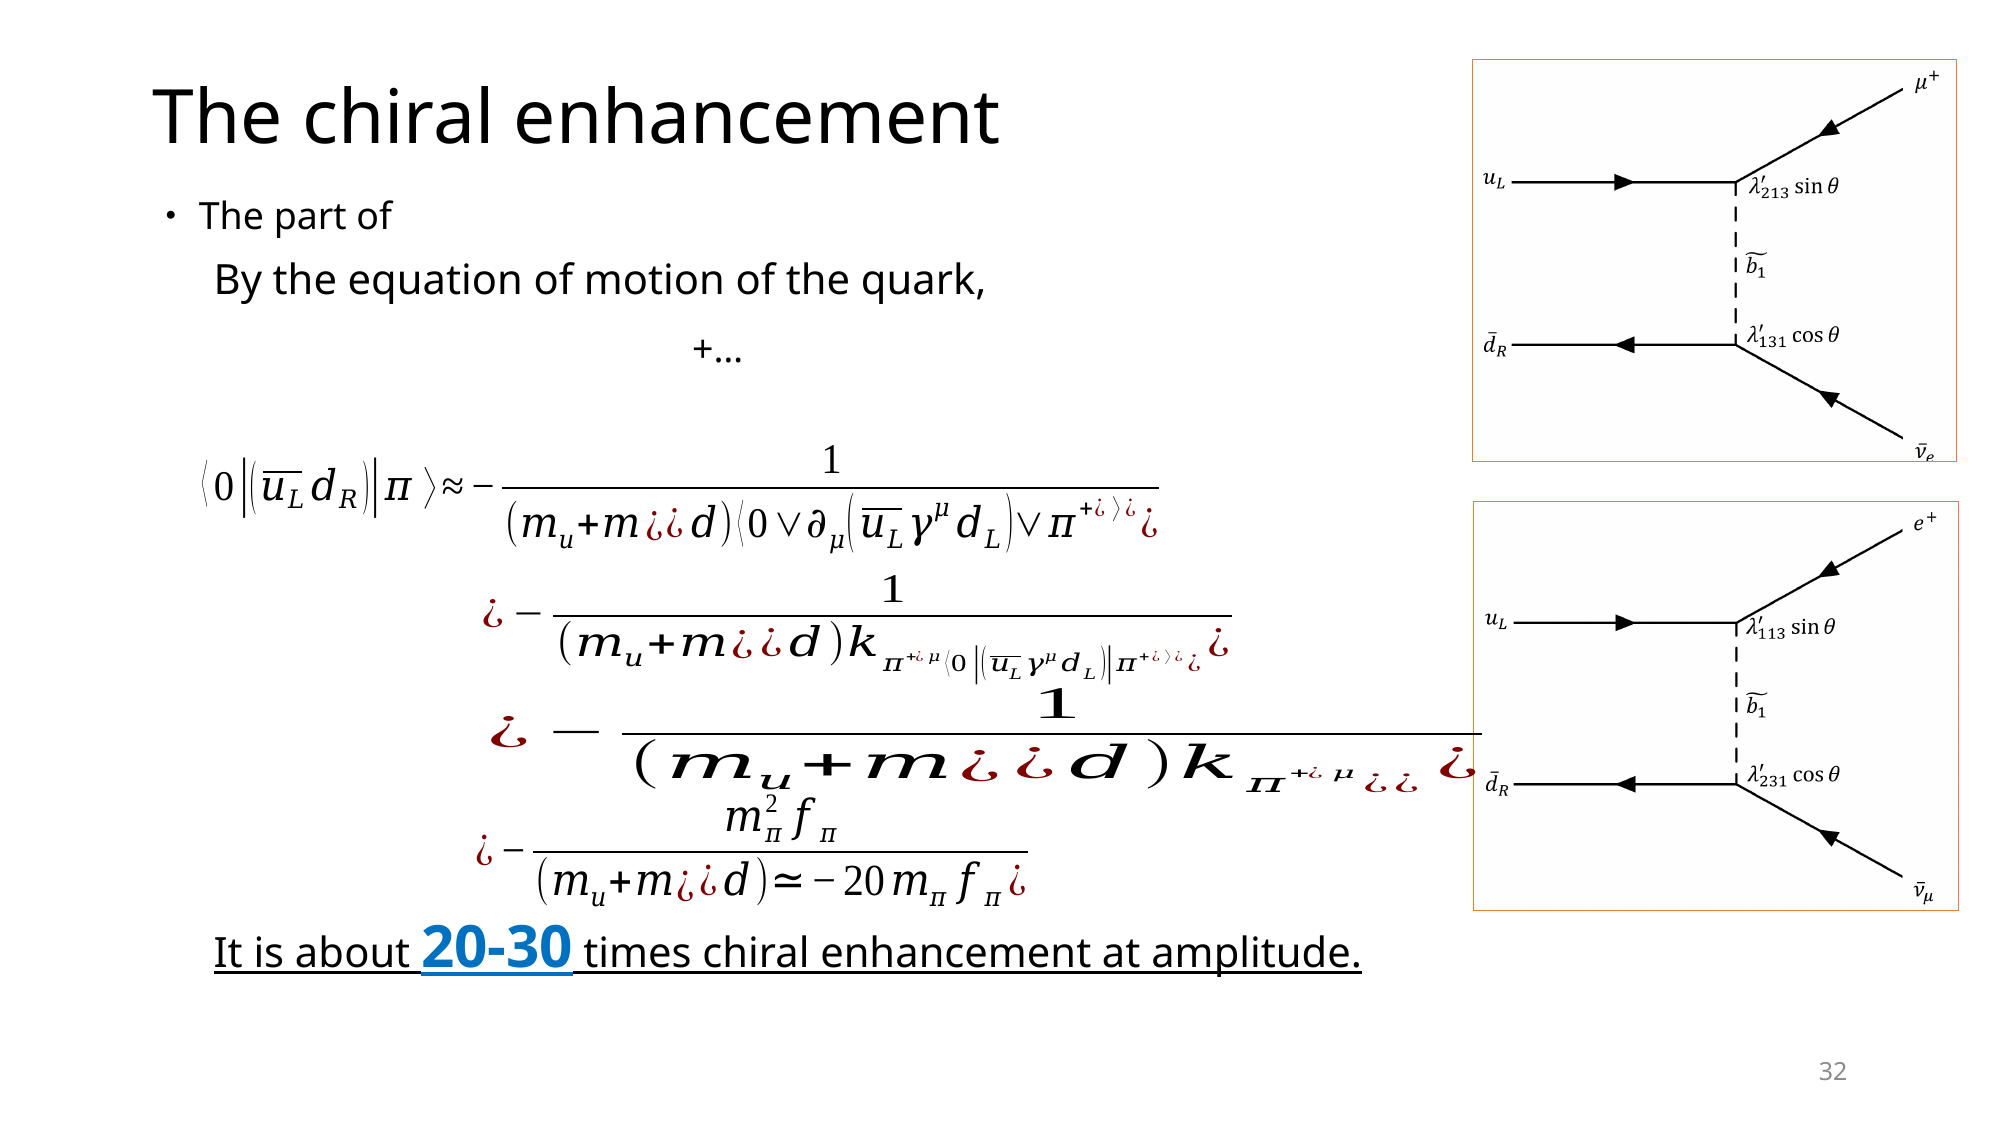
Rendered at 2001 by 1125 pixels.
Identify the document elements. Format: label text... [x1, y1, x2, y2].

slide_number 32 [1412, 1042, 1863, 1103]
picture [1473, 501, 1959, 911]
picture [1472, 59, 1957, 462]
title The chiral enhancement [137, 59, 1472, 180]
